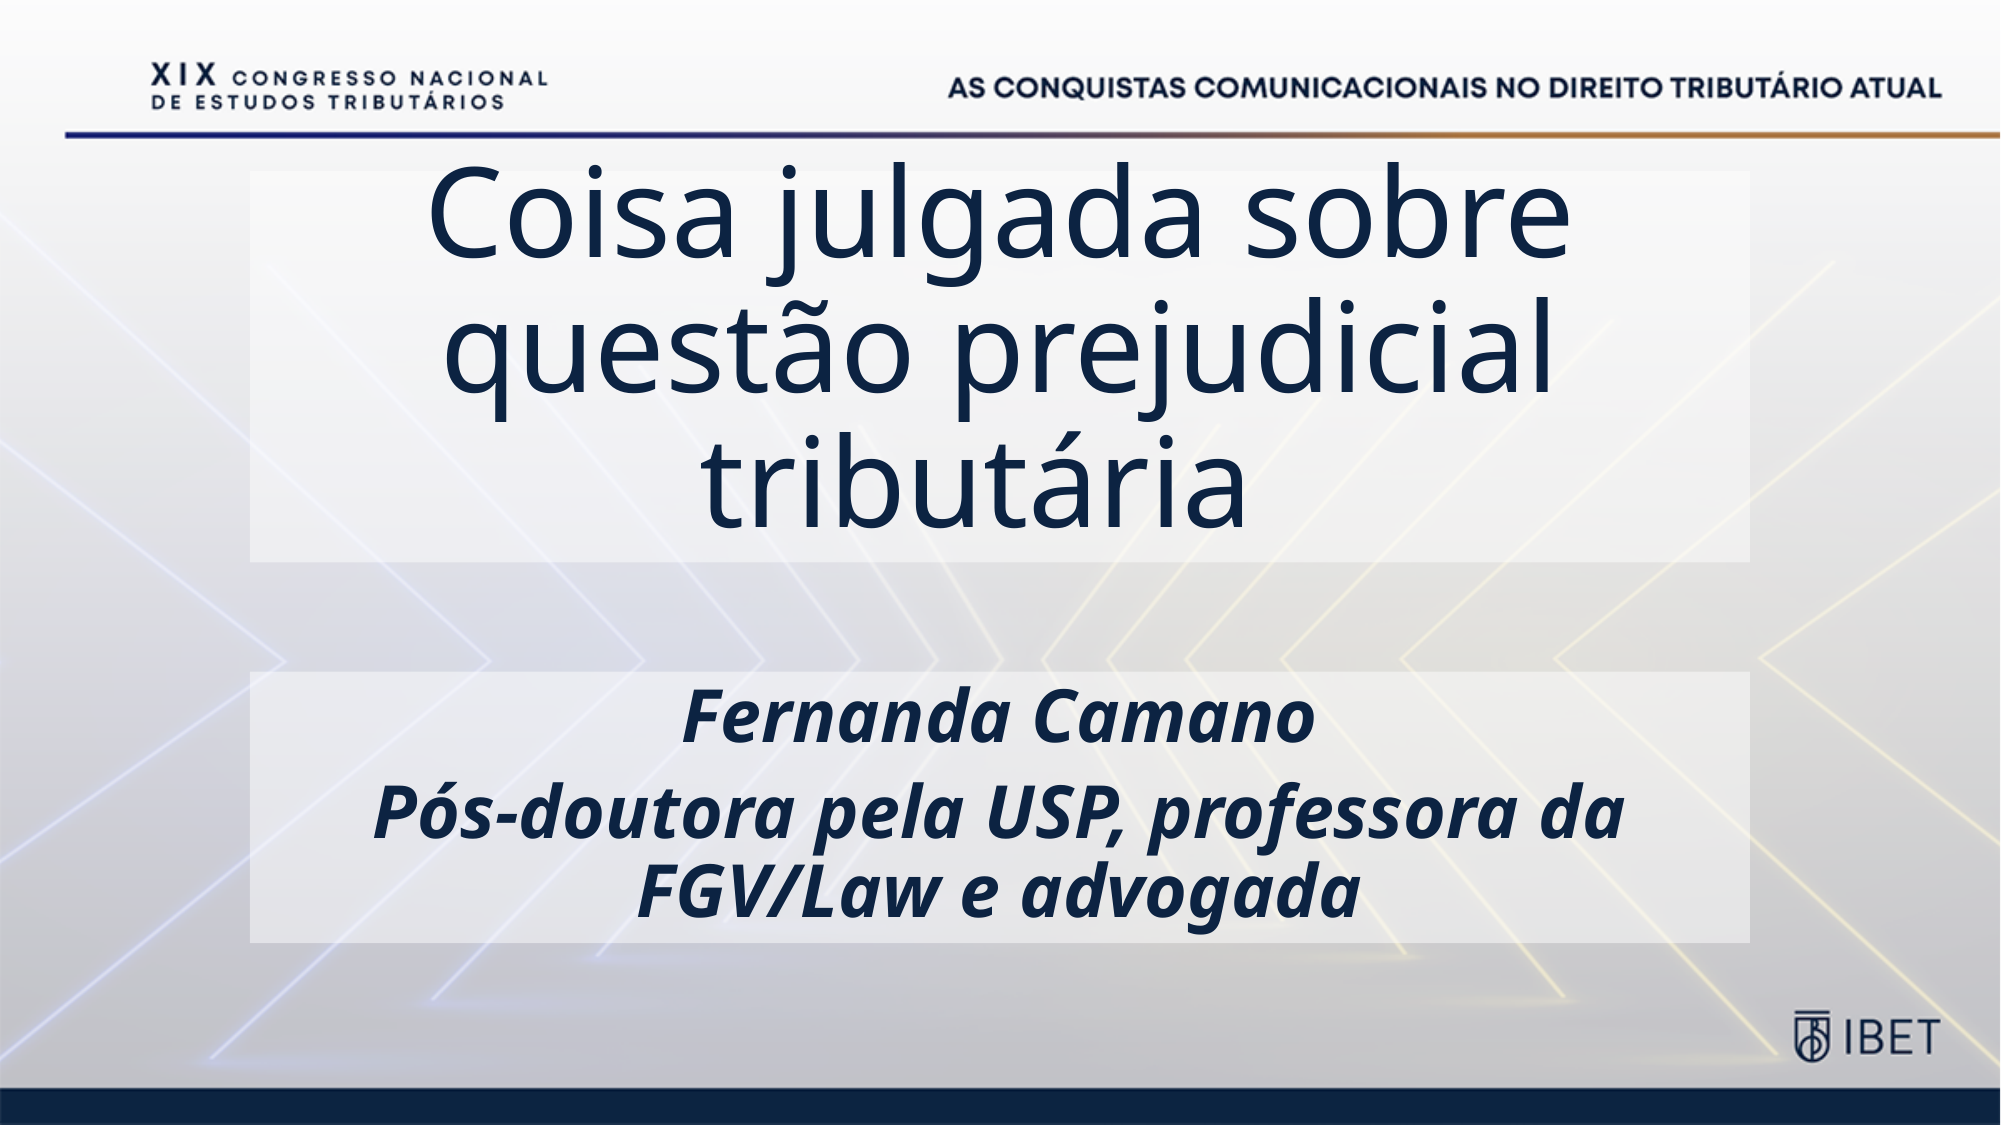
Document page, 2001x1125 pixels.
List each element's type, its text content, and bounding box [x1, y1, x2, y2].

picture [0, 0, 2001, 1125]
subtitle Fernanda Camano Pós-doutora pela USP, professora da FGV/Law e advogada [249, 671, 1750, 944]
title Coisa julgada sobre questão prejudicial tributária [249, 170, 1750, 563]
